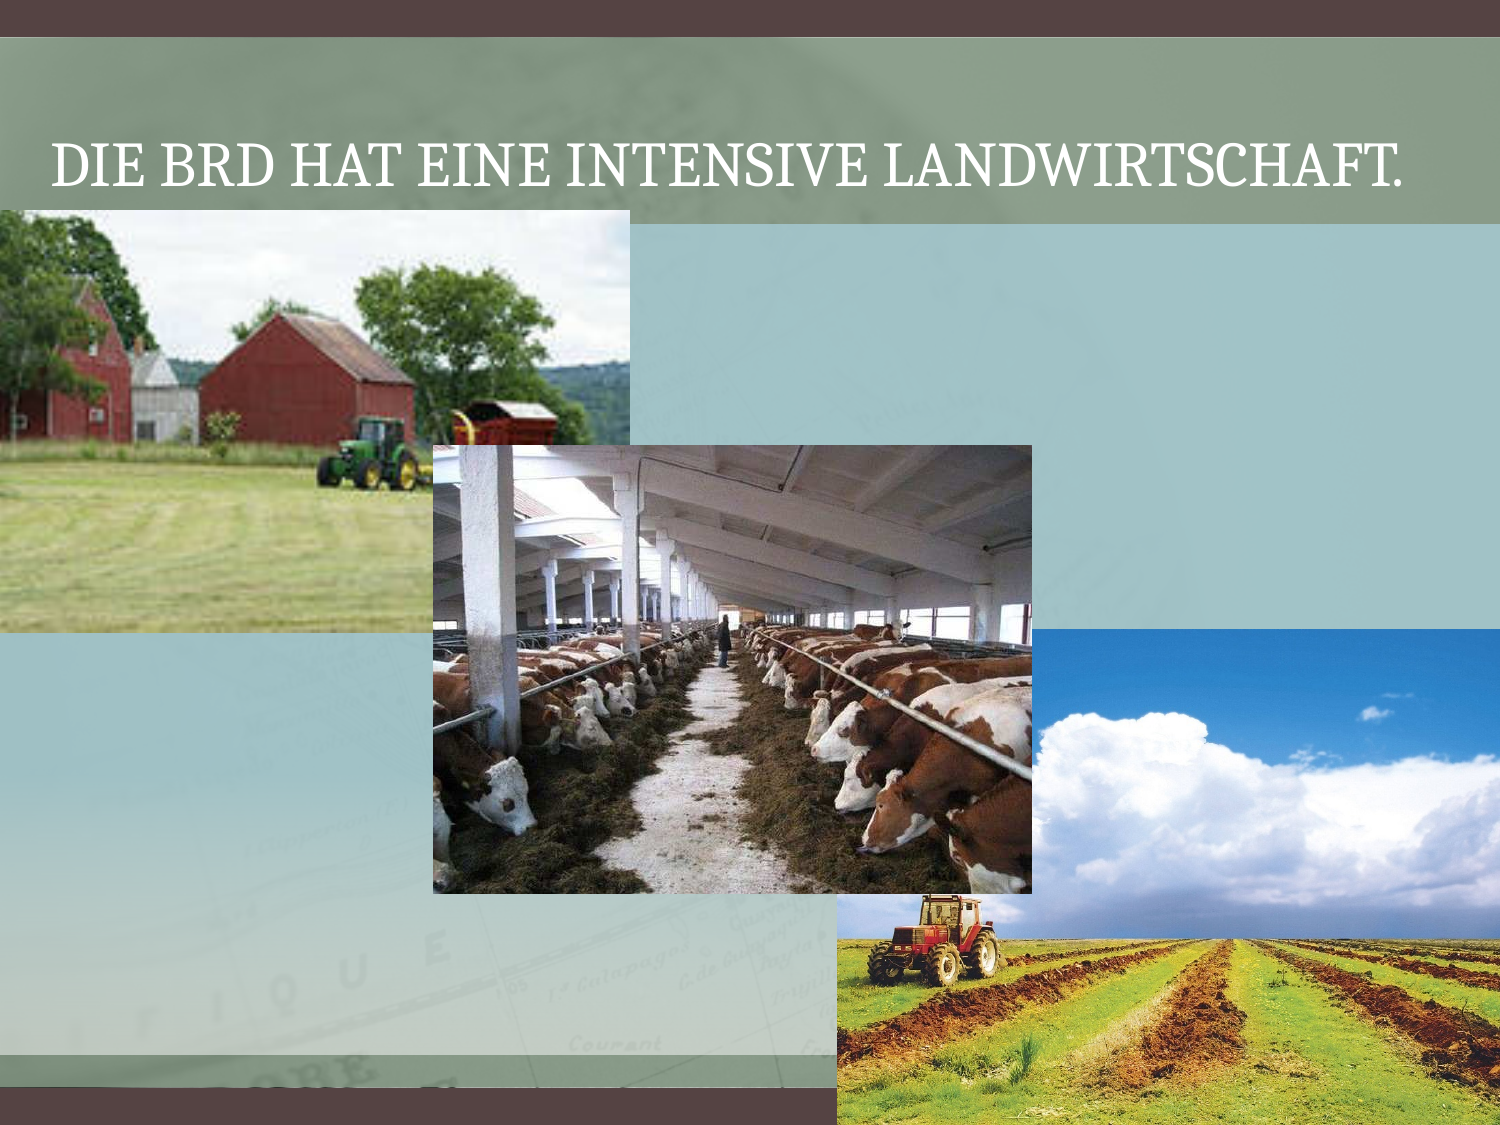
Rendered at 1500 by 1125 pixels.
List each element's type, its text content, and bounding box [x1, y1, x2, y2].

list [433, 445, 1032, 894]
title Die BRD hat eine intensive Landwirt­schaft. [35, 93, 1437, 284]
picture [0, 210, 630, 633]
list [837, 629, 1500, 1125]
